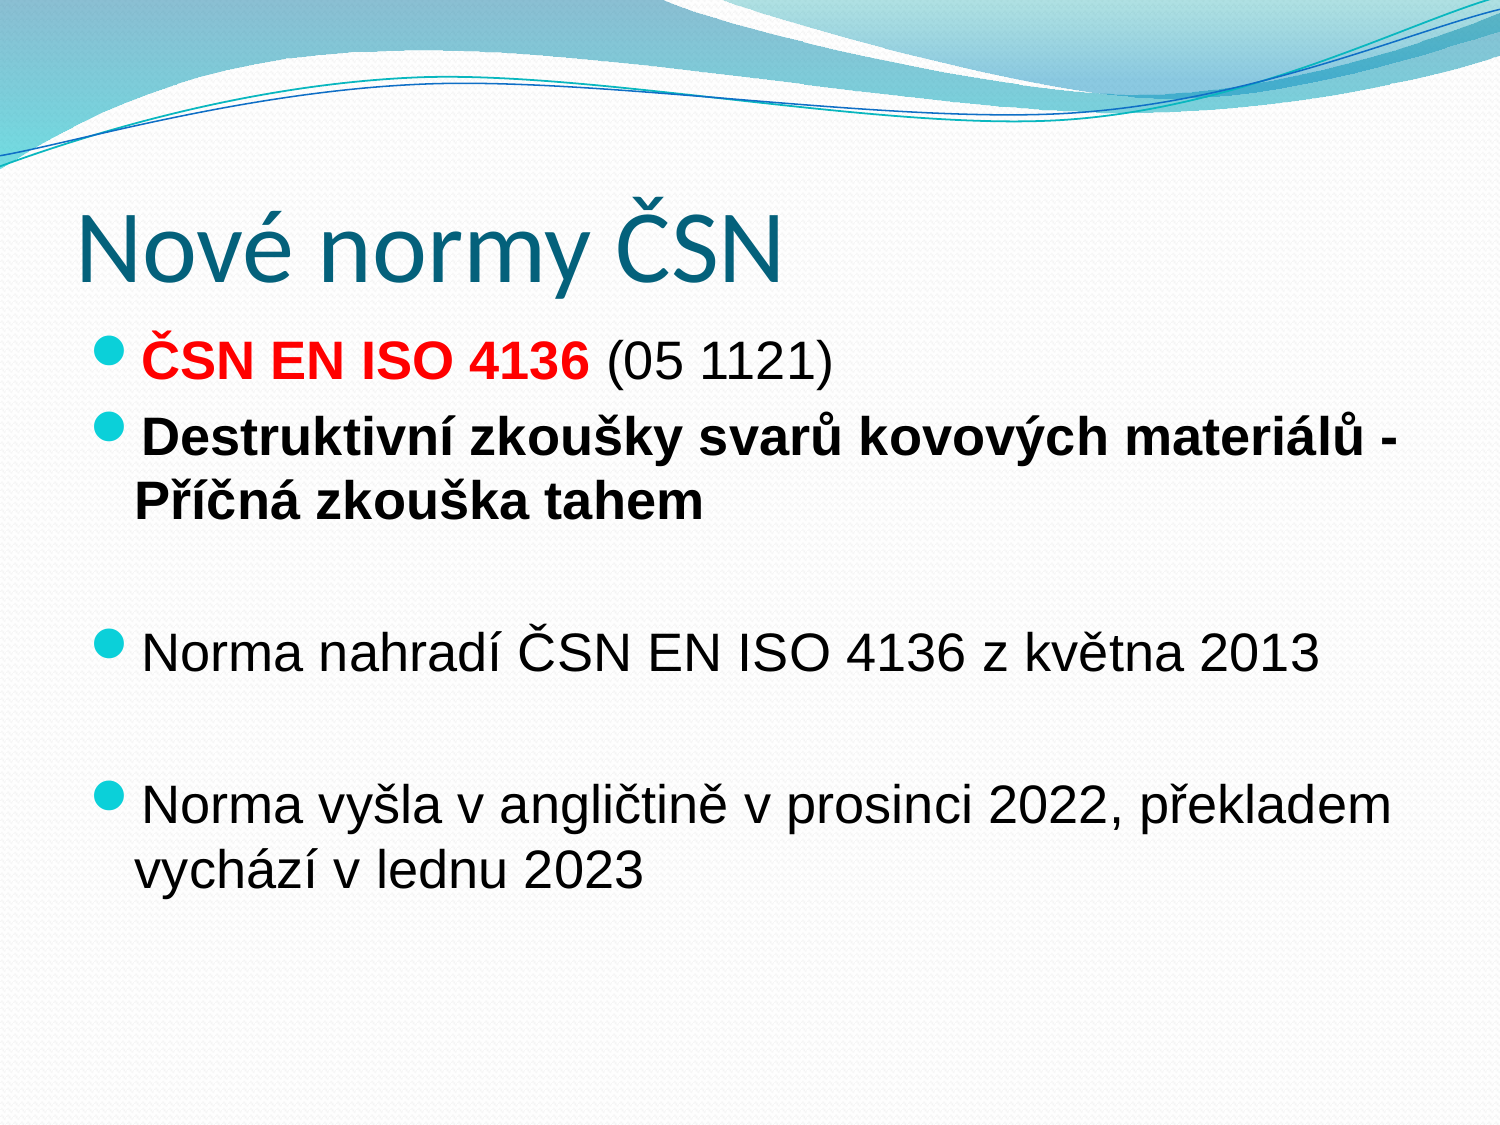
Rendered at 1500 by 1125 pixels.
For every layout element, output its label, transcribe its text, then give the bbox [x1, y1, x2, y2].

list ČSN EN ISO 4136 (05 1121) Destruktivní zkoušky svarů kovových materiálů - Příčná zkouška tahem Norma nahradí ČSN EN ISO 4136 z května 2013 Norma vyšla v angličtině v prosinci 2022, překladem vychází v lednu 2023 [75, 317, 1425, 1038]
title Nové normy ČSN [75, 115, 1425, 303]
